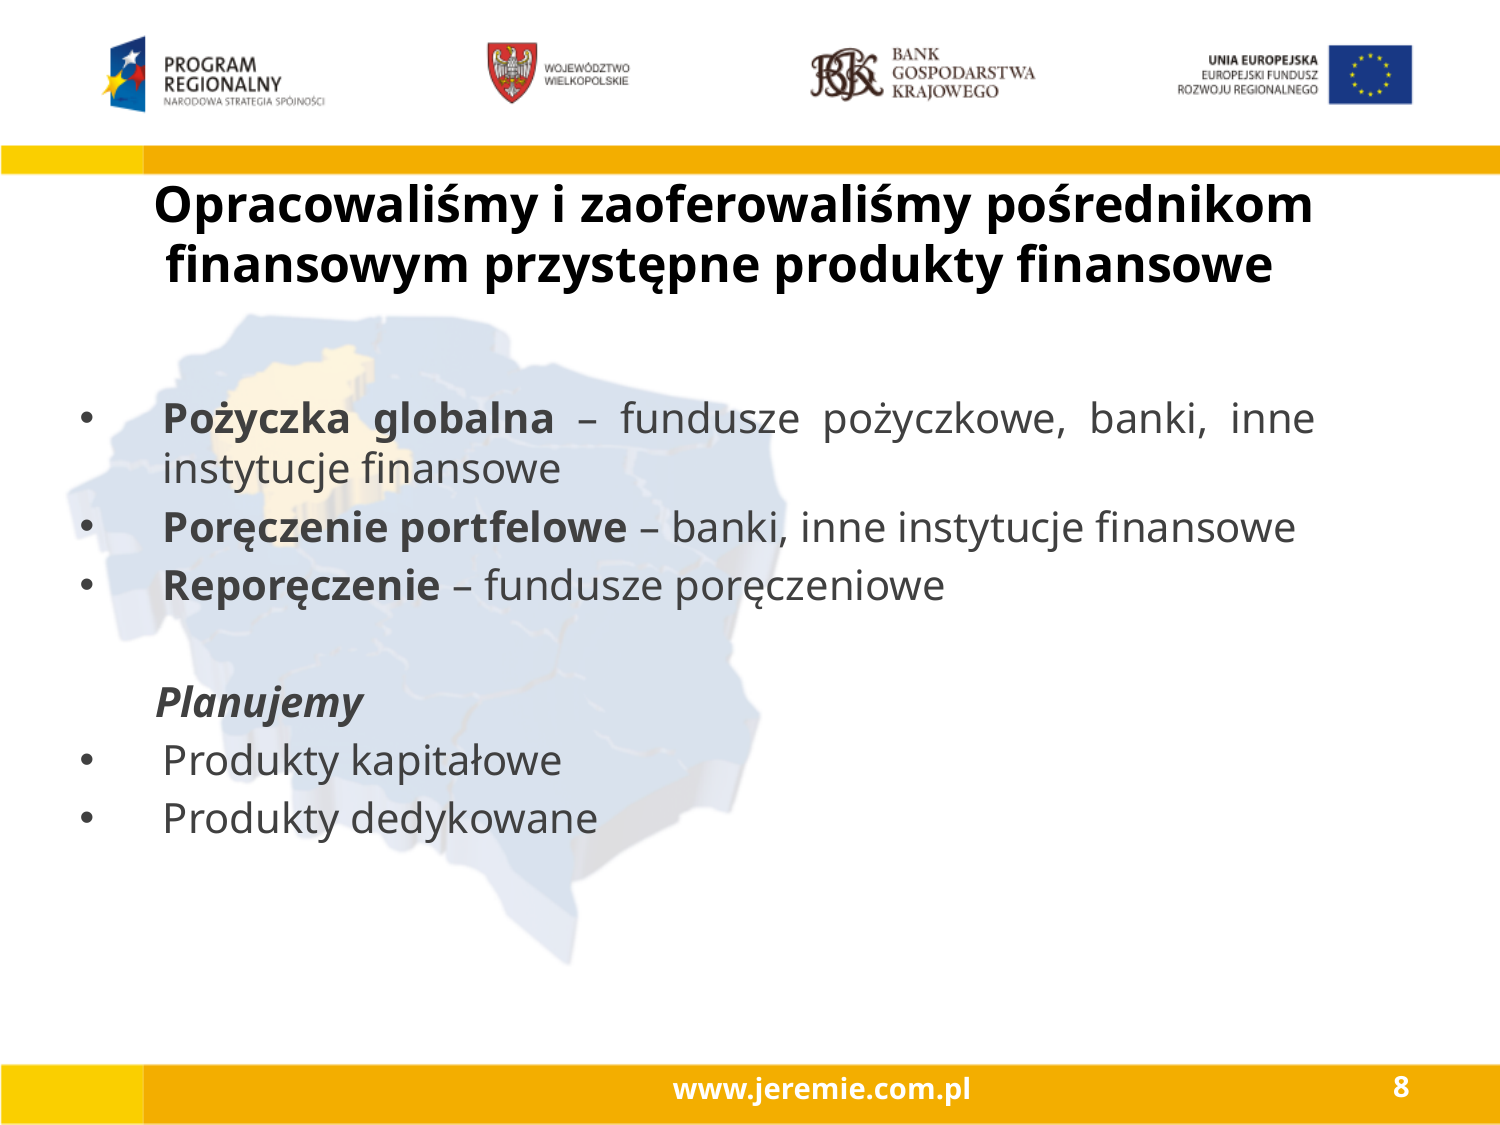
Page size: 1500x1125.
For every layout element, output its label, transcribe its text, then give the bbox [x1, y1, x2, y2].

footer www.jeremie.com.pl [584, 1057, 1060, 1118]
title Opracowaliśmy i zaoferowaliśmy pośrednikom finansowym przystępne produkty finansowe [0, 138, 1384, 327]
picture [0, 0, 1500, 1125]
slide_number 8 [1074, 1057, 1425, 1118]
text_box Pożyczka globalna – fundusze pożyczkowe, banki, inne instytucje finansowe Poręczenie portfelowe – banki, inne instytucje finansowe Reporęczenie – fundusze poręczeniowe Planujemy Produkty kapitałowe Produkty dedykowane [64, 326, 1332, 920]
